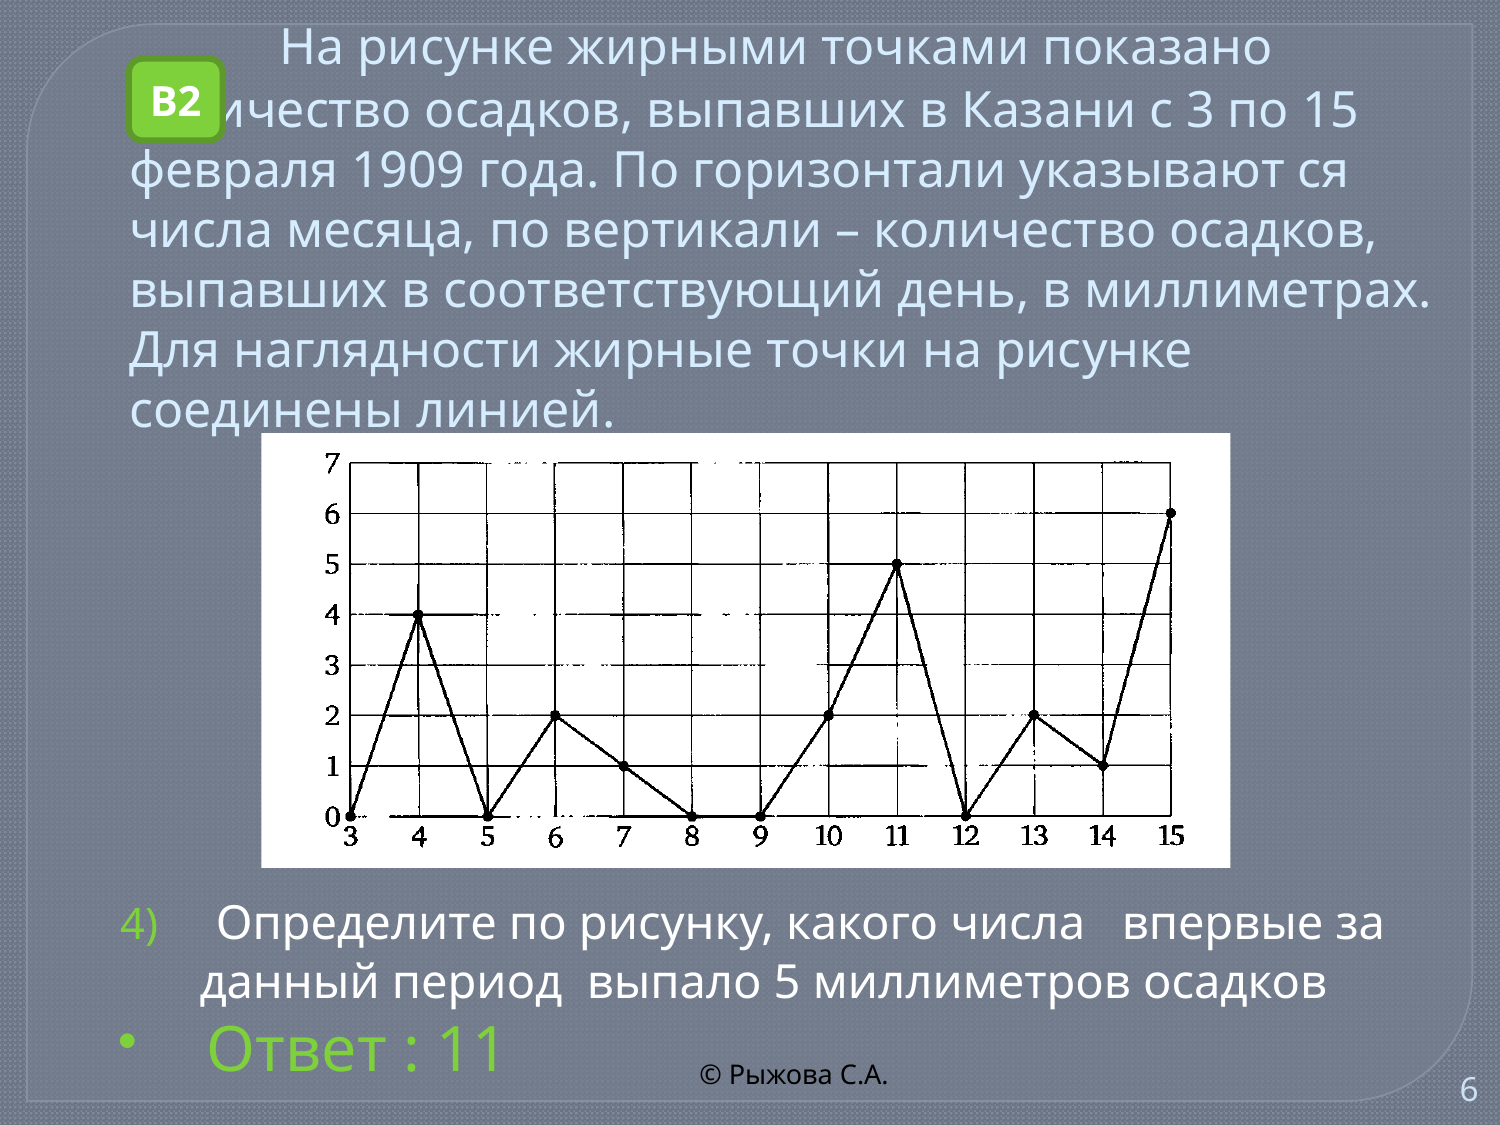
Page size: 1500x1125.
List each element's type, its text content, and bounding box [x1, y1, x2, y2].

slide_number 6 [1417, 1068, 1494, 1114]
picture [260, 433, 1231, 868]
text_box В2 [125, 55, 226, 144]
list Определите по рисунку, какого числа впервые за данный период выпало 5 миллиметров осадков Ответ : 11 [105, 417, 1430, 1102]
title На рисунке жирными точками показано количество осадков, выпавших в Казани с 3 по 15 февраля 1909 года. По горизонтали указывают ся числа месяца, по вертикали – количество осадков, выпавших в соответствующий день, в миллиметрах. Для наглядности жирные точки на рисунке соединены линией. [105, 23, 1465, 446]
